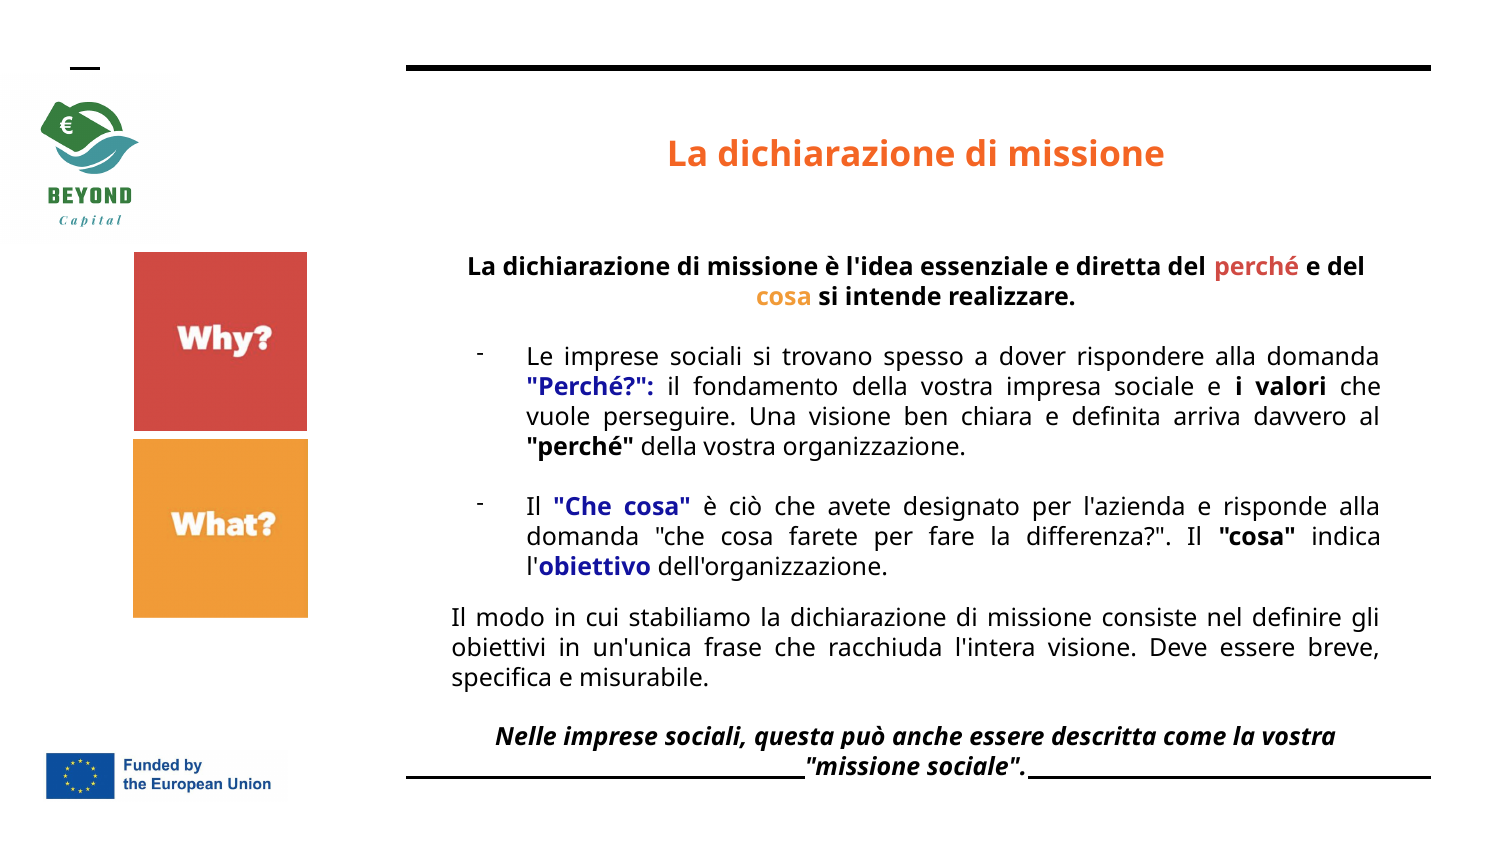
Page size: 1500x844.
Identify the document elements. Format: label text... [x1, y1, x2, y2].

picture [133, 252, 307, 431]
picture [43, 750, 288, 802]
picture [0, 73, 181, 244]
picture [132, 439, 308, 618]
list La dichiarazione di missione La dichiarazione di missione è l'idea essenziale e diretta del perché e del cosa si intende realizzare. Le imprese sociali si trovano spesso a dover rispondere alla domanda "Perché?": il fondamento della vostra impresa sociale e i valori che vuole perseguire. Una visione ben chiara e definita arriva davvero al "perché" della vostra organizzazione. Il "Che cosa" è ciò che avete designato per l'azienda e risponde alla domanda "che cosa farete per fare la differenza?". Il "cosa" indica l'obiettivo dell'organizzazione. Il modo in cui stabiliamo la dichiarazione di missione consiste nel definire gli obiettivi in un'unica frase che racchiuda l'intera visione. Deve essere breve, specifica e misurabile. Nelle imprese sociali, questa può anche essere descritta come la vostra "missione sociale". [436, 73, 1397, 628]
